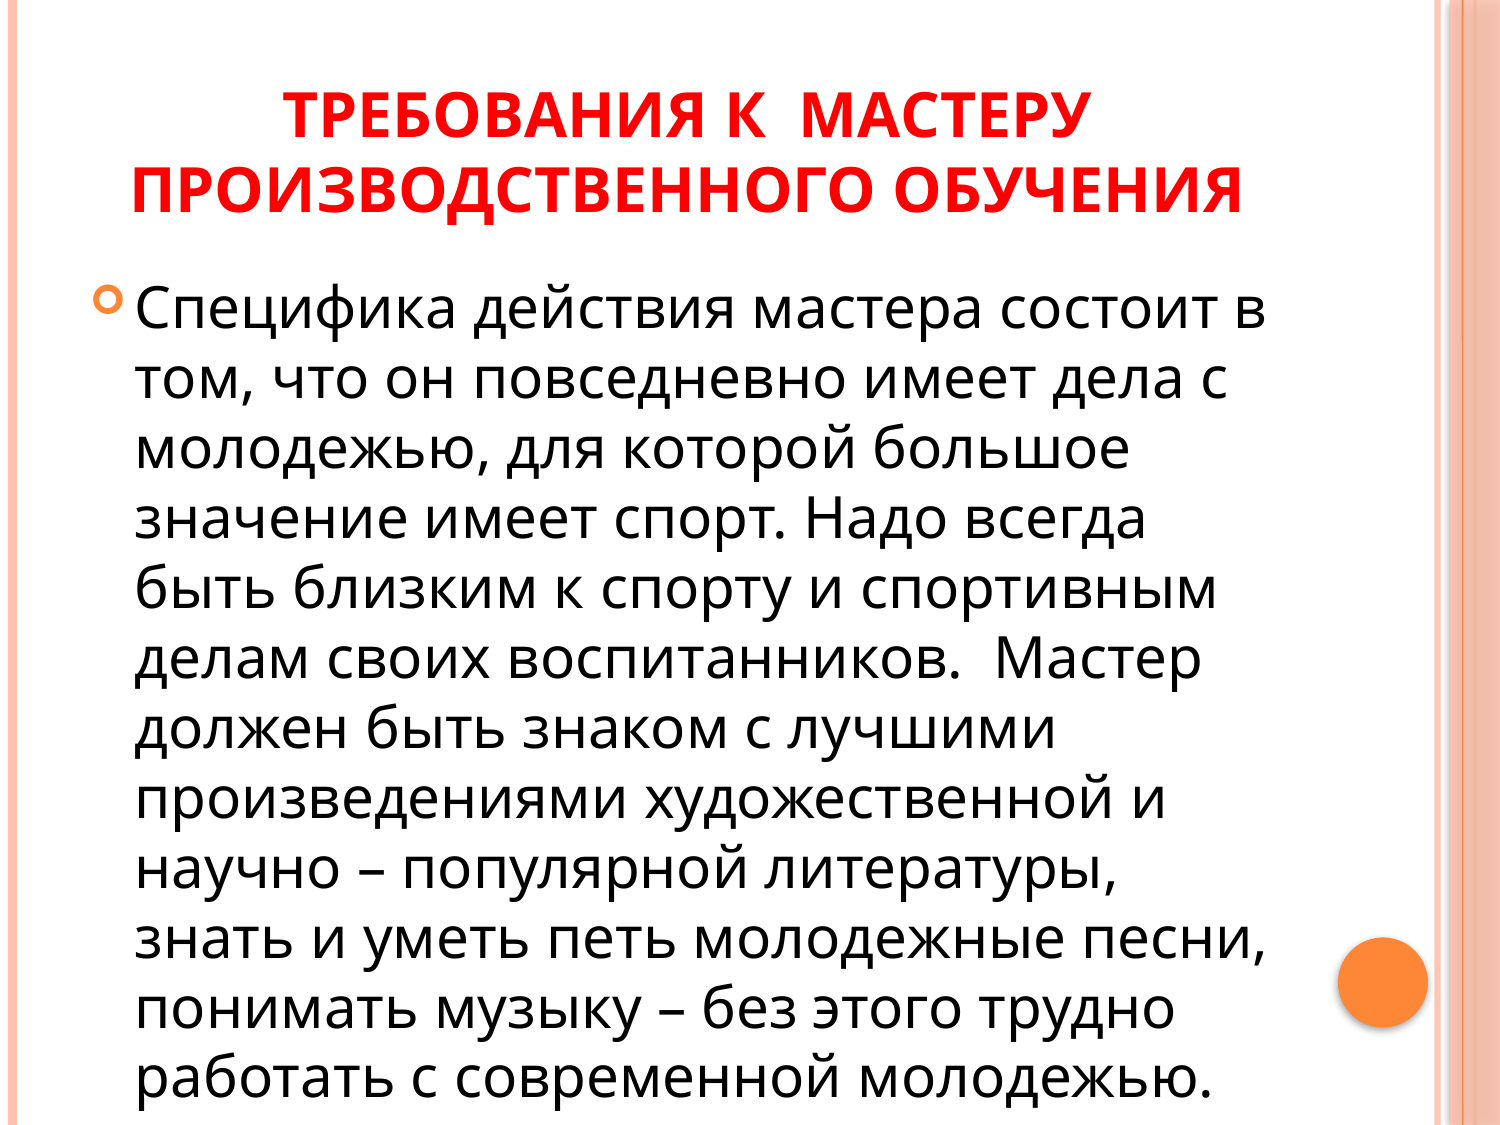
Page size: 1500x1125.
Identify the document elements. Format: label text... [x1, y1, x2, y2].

title ТРЕБОВАНИЯ К МАСТЕРУ ПРОИЗВОДСТВЕННОГО ОБУЧЕНИЯ [75, 45, 1300, 233]
list Специфика действия мастера состоит в том, что он повседневно имеет дела с молодежью, для которой большое значение имеет спорт. Надо всегда быть близким к спорту и спортивным делам своих воспитанников. Мастер должен быть знаком с лучшими произведениями художественной и научно – популярной литературы, знать и уметь петь молодежные песни, понимать музыку – без этого трудно работать с современной молодежью. [75, 262, 1300, 1062]
